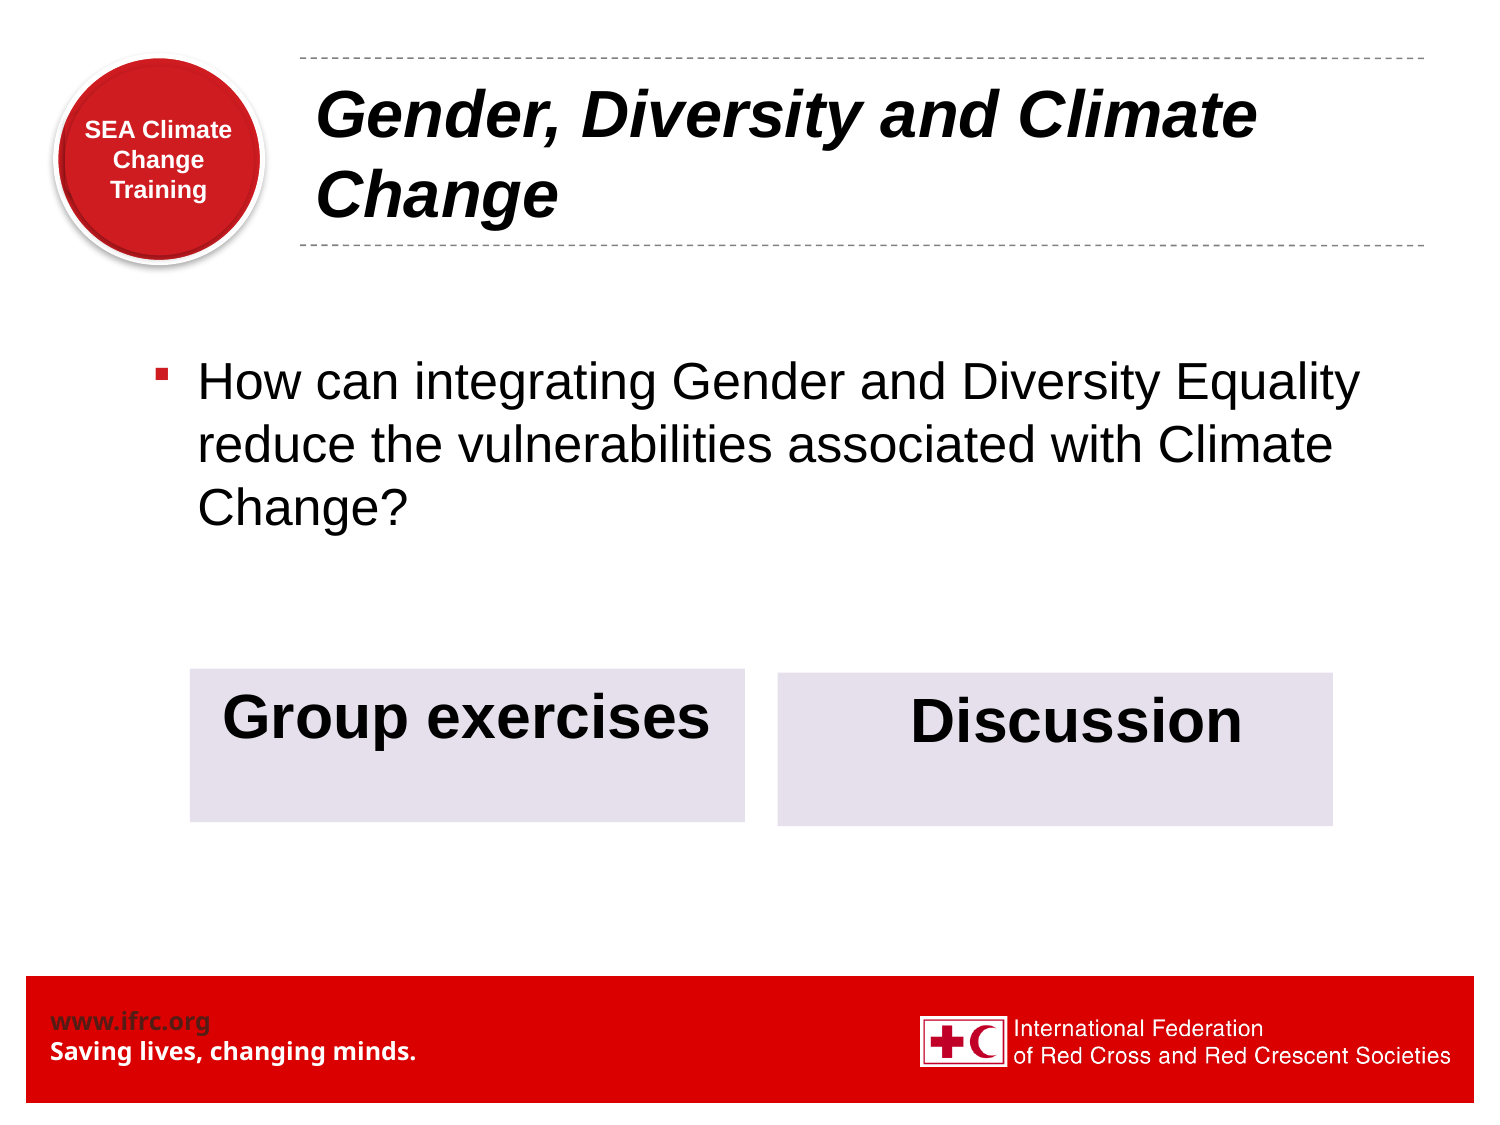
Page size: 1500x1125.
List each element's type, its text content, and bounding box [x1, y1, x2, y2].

picture [920, 1016, 1450, 1067]
text_box Discussion [777, 672, 1333, 827]
title Gender, Diversity and Climate Change [300, 57, 1425, 246]
list How can integrating Gender and Diversity Equality reduce the vulnerabilities associated with Climate Change? [137, 275, 1425, 963]
text_box Group exercises [189, 668, 745, 823]
